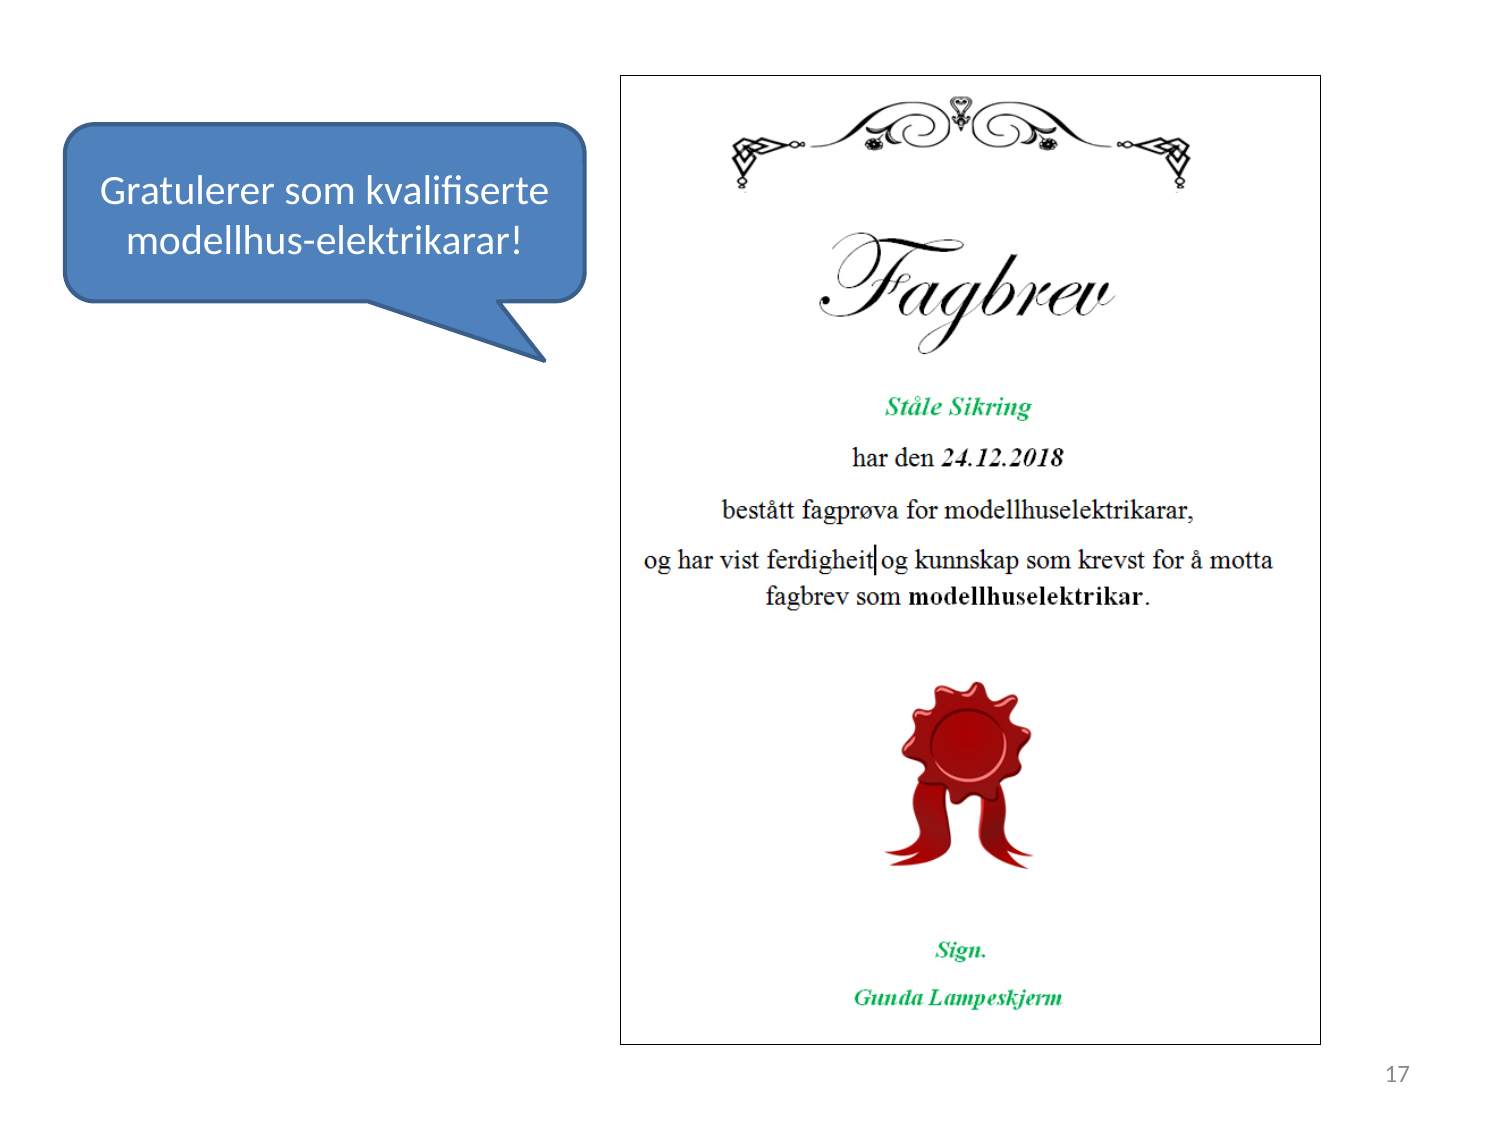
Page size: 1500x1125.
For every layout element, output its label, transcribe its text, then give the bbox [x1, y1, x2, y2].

picture [619, 75, 1321, 1045]
text_box Gratulerer som kvalifiserte modellhus-elektrikarar! [62, 122, 587, 363]
slide_number 17 [1074, 1042, 1425, 1103]
